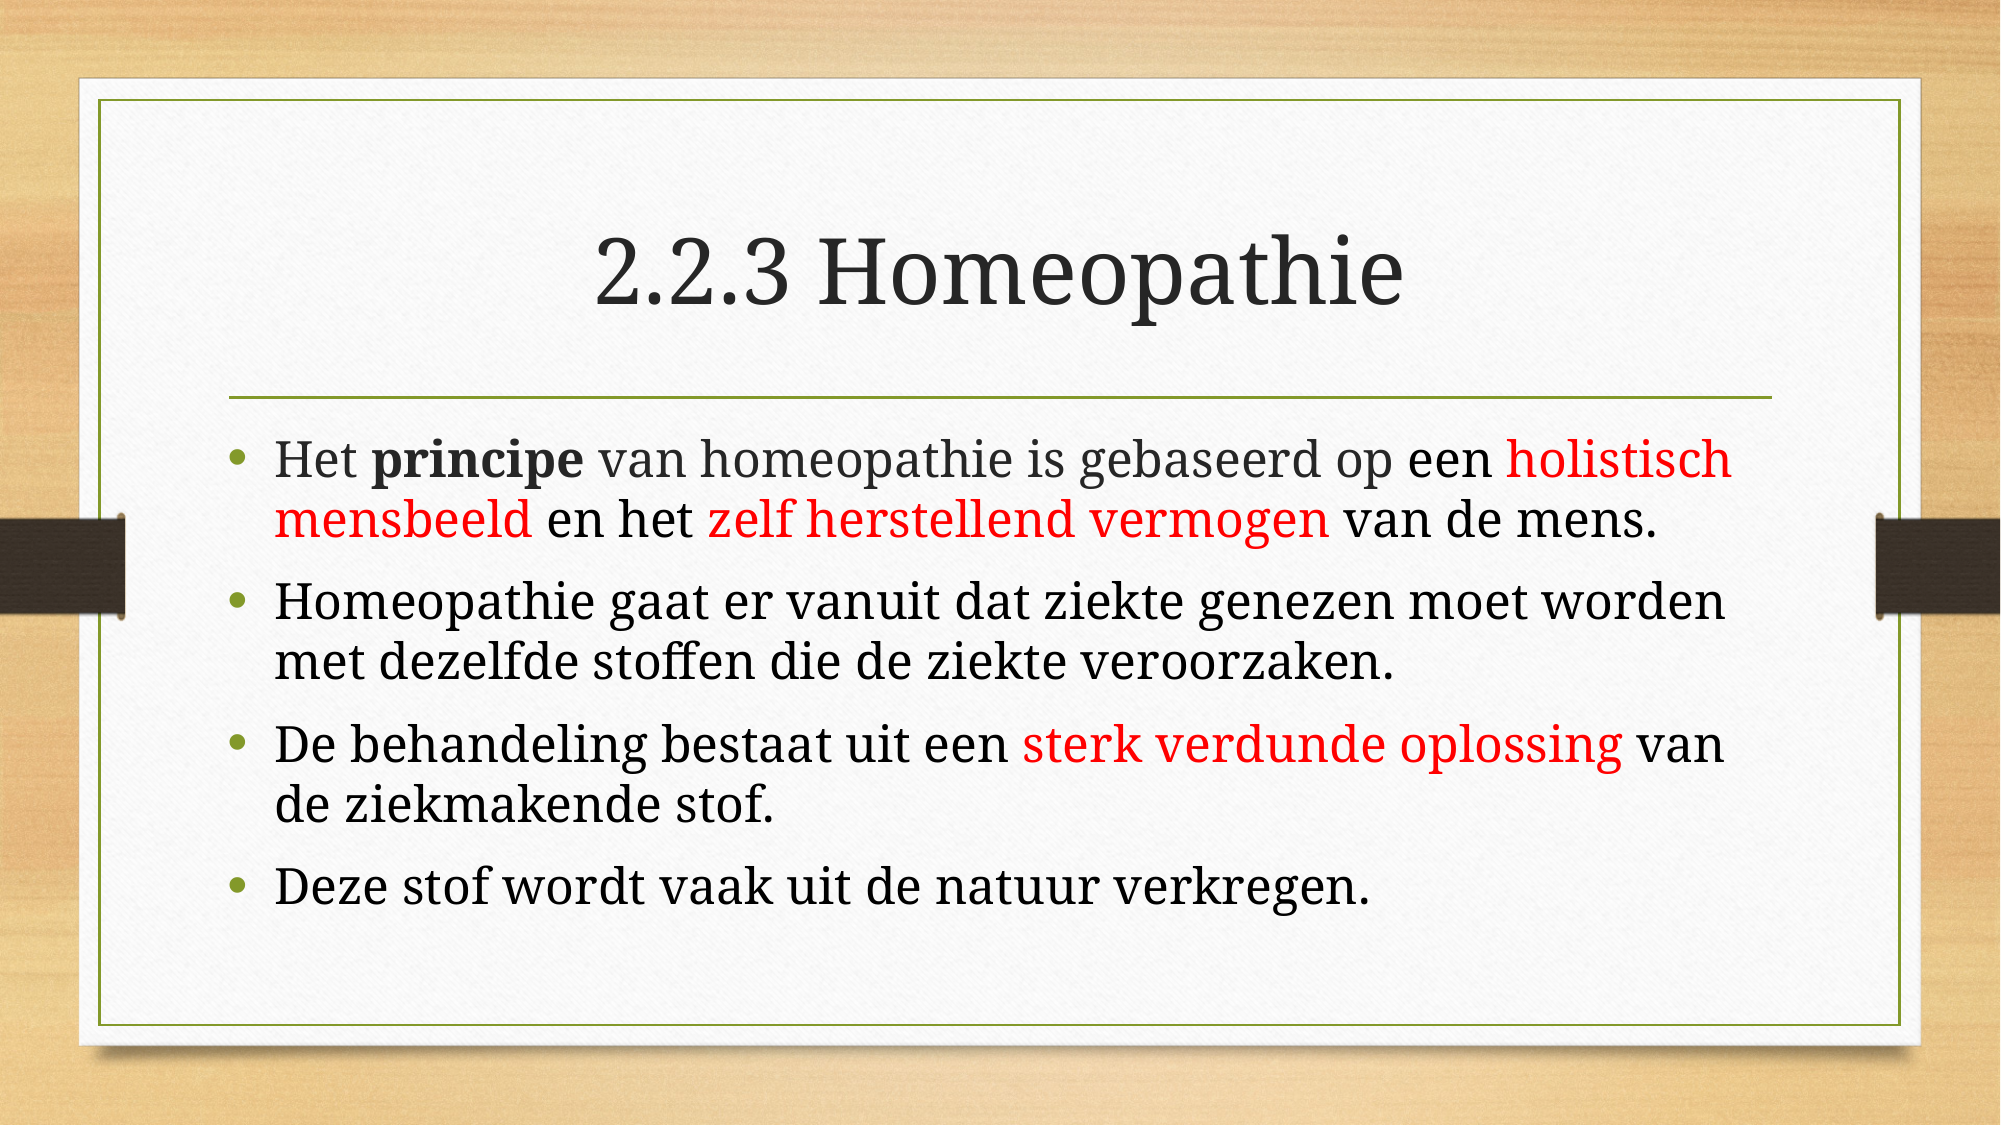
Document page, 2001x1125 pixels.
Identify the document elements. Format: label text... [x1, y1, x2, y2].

title 2.2.3 Homeopathie [212, 161, 1788, 375]
list Het principe van homeopathie is gebaseerd op een holistisch mensbeeld en het zelf herstellend vermogen van de mens. Homeopathie gaat er vanuit dat ziekte genezen moet worden met dezelfde stoffen die de ziekte veroorzaken. De behandeling bestaat uit een sterk verdunde oplossing van de ziekmakende stof. Deze stof wordt vaak uit de natuur verkregen. [212, 419, 1788, 964]
picture [0, 0, 2001, 1125]
